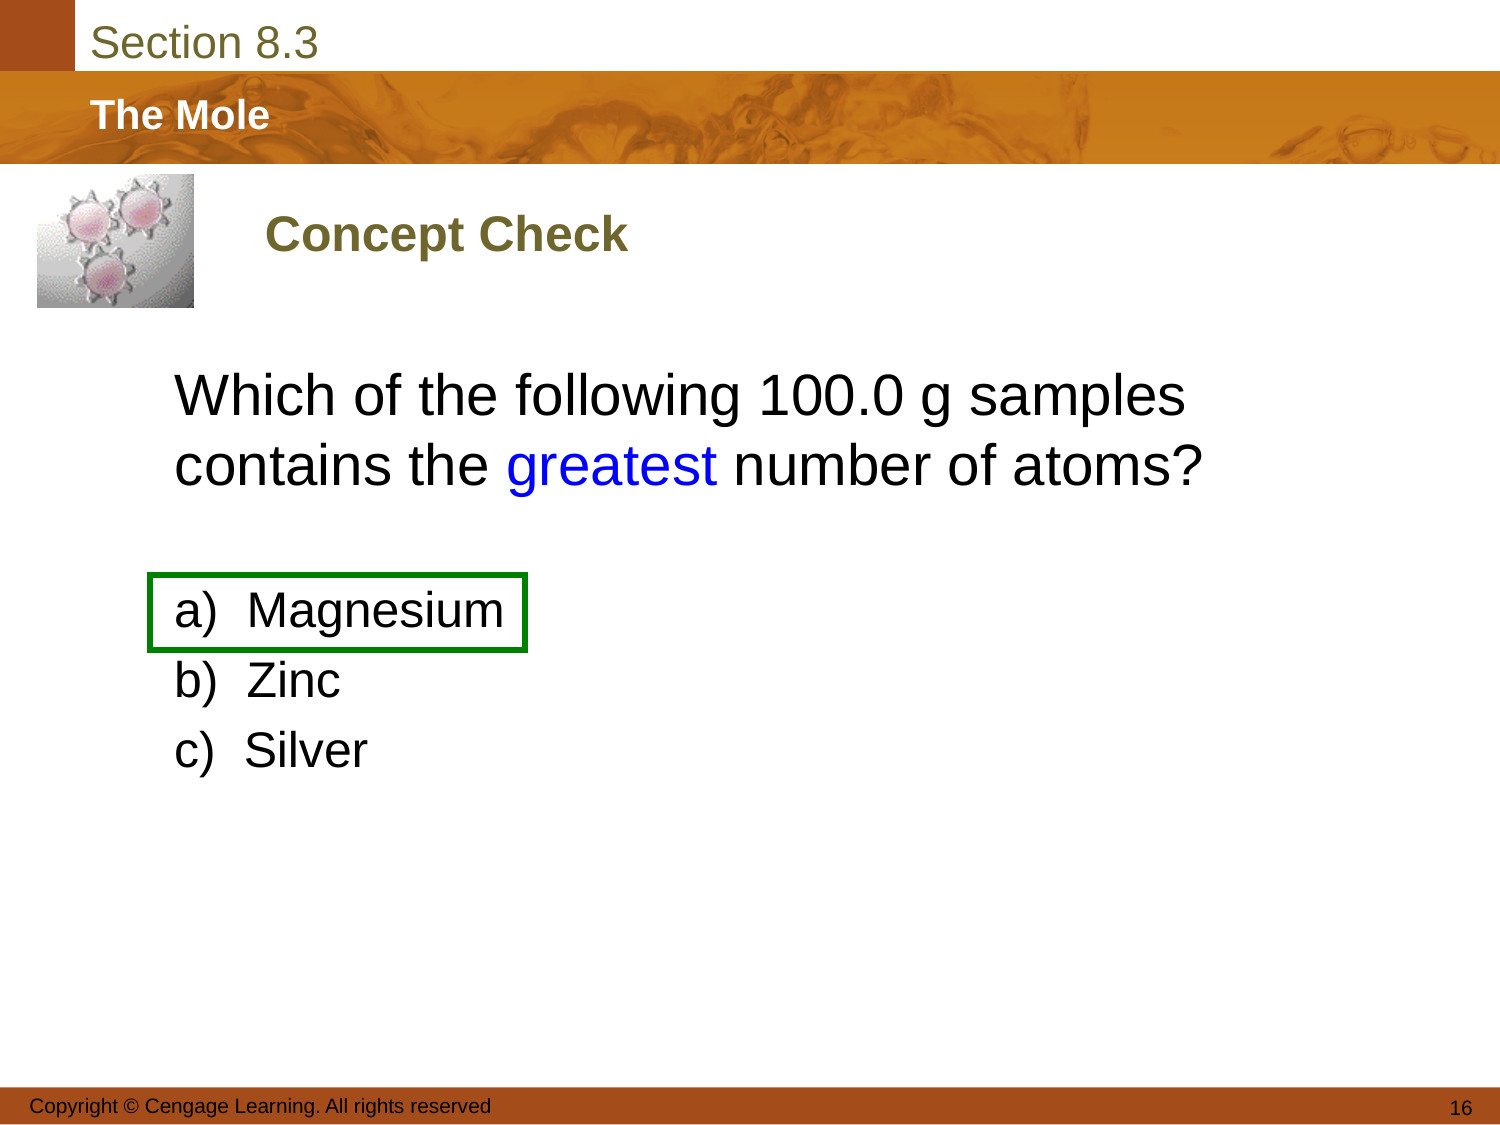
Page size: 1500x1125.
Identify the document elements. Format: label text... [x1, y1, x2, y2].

title Concept Check [249, 187, 1463, 275]
text_box [149, 574, 525, 650]
list Which of the following 100.0 g samples contains the greatest number of atoms? Magnesium Zinc Silver [37, 350, 1388, 877]
picture [0, 71, 1500, 164]
slide_number 16 [1087, 1087, 1488, 1125]
picture [37, 174, 194, 309]
footer Copyright © Cengage Learning. All rights reserved [14, 1085, 977, 1124]
